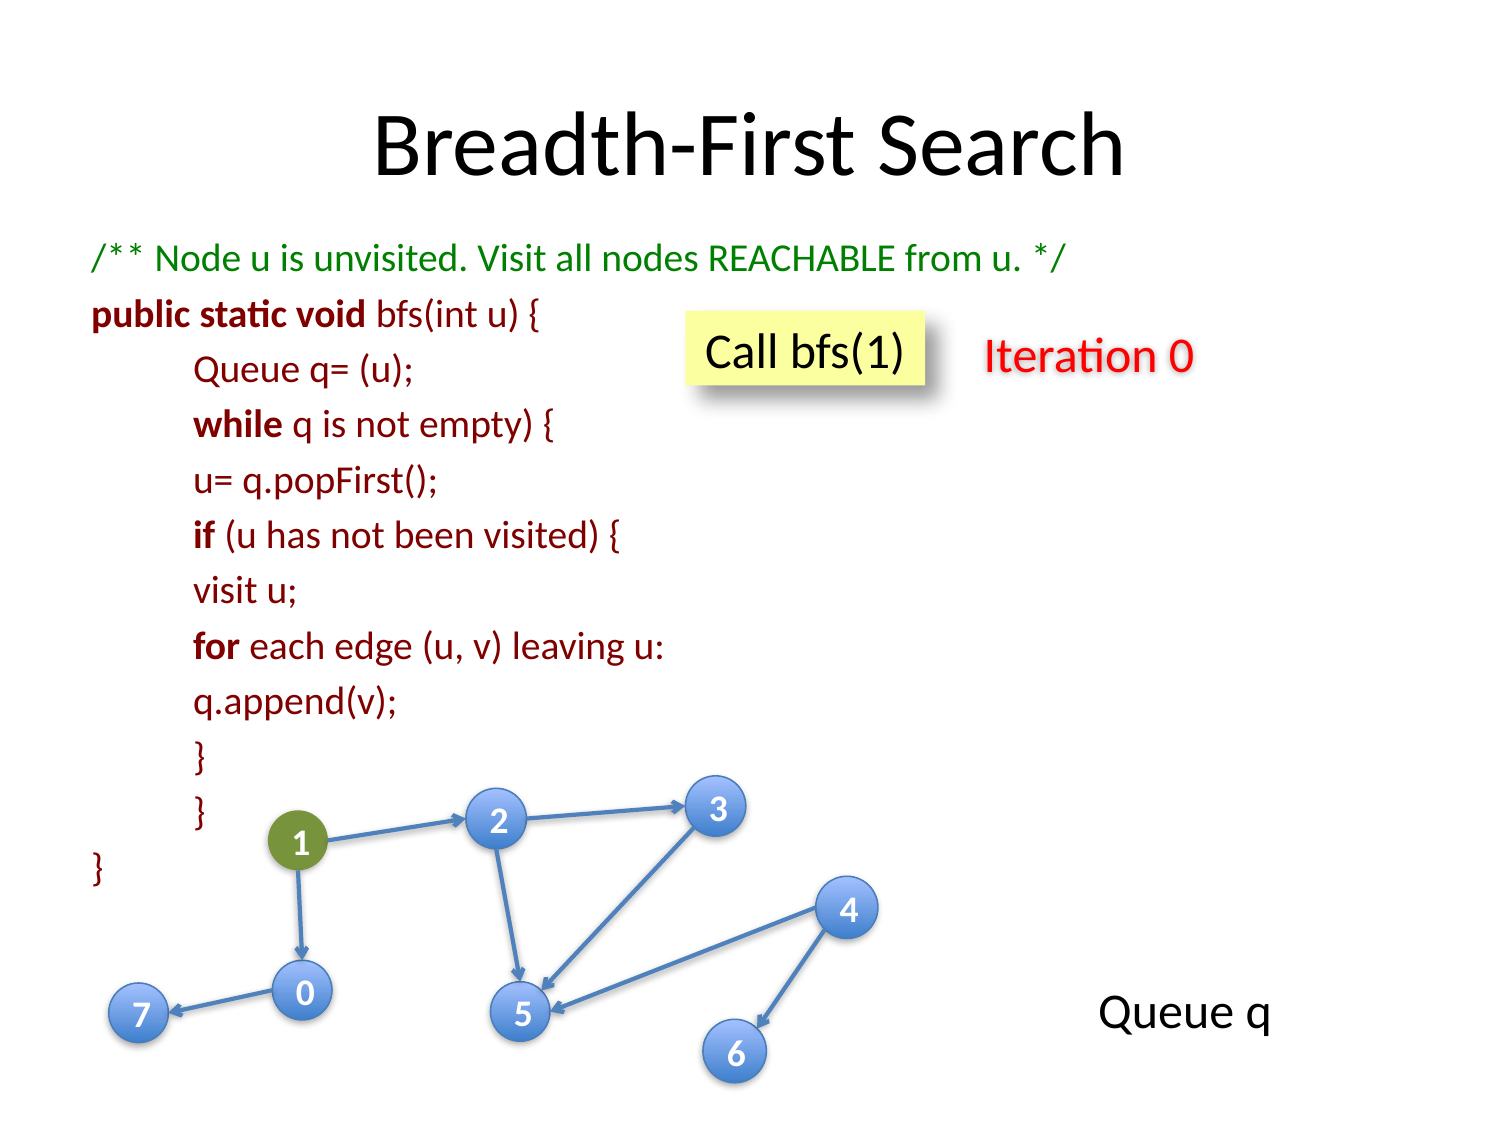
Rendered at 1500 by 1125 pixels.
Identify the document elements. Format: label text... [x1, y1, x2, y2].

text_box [267, 775, 879, 1083]
text_box Call bfs(1) [685, 310, 926, 386]
title Breadth-First Search [75, 45, 1425, 233]
list /** Node u is unvisited. Visit all nodes REACHABLE from u. */ public static void bfs(int u) { Queue q= (u); while q is not empty) { u= q.popFirst(); if (u has not been visited) { visit u; for each edge (u, v) leaving u: q.append(v); } } } [76, 224, 1407, 898]
text_box Queue q [1032, 970, 1338, 1046]
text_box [168, 989, 273, 1014]
text_box Iteration 0 [968, 314, 1253, 390]
text_box 7 [107, 982, 169, 1044]
